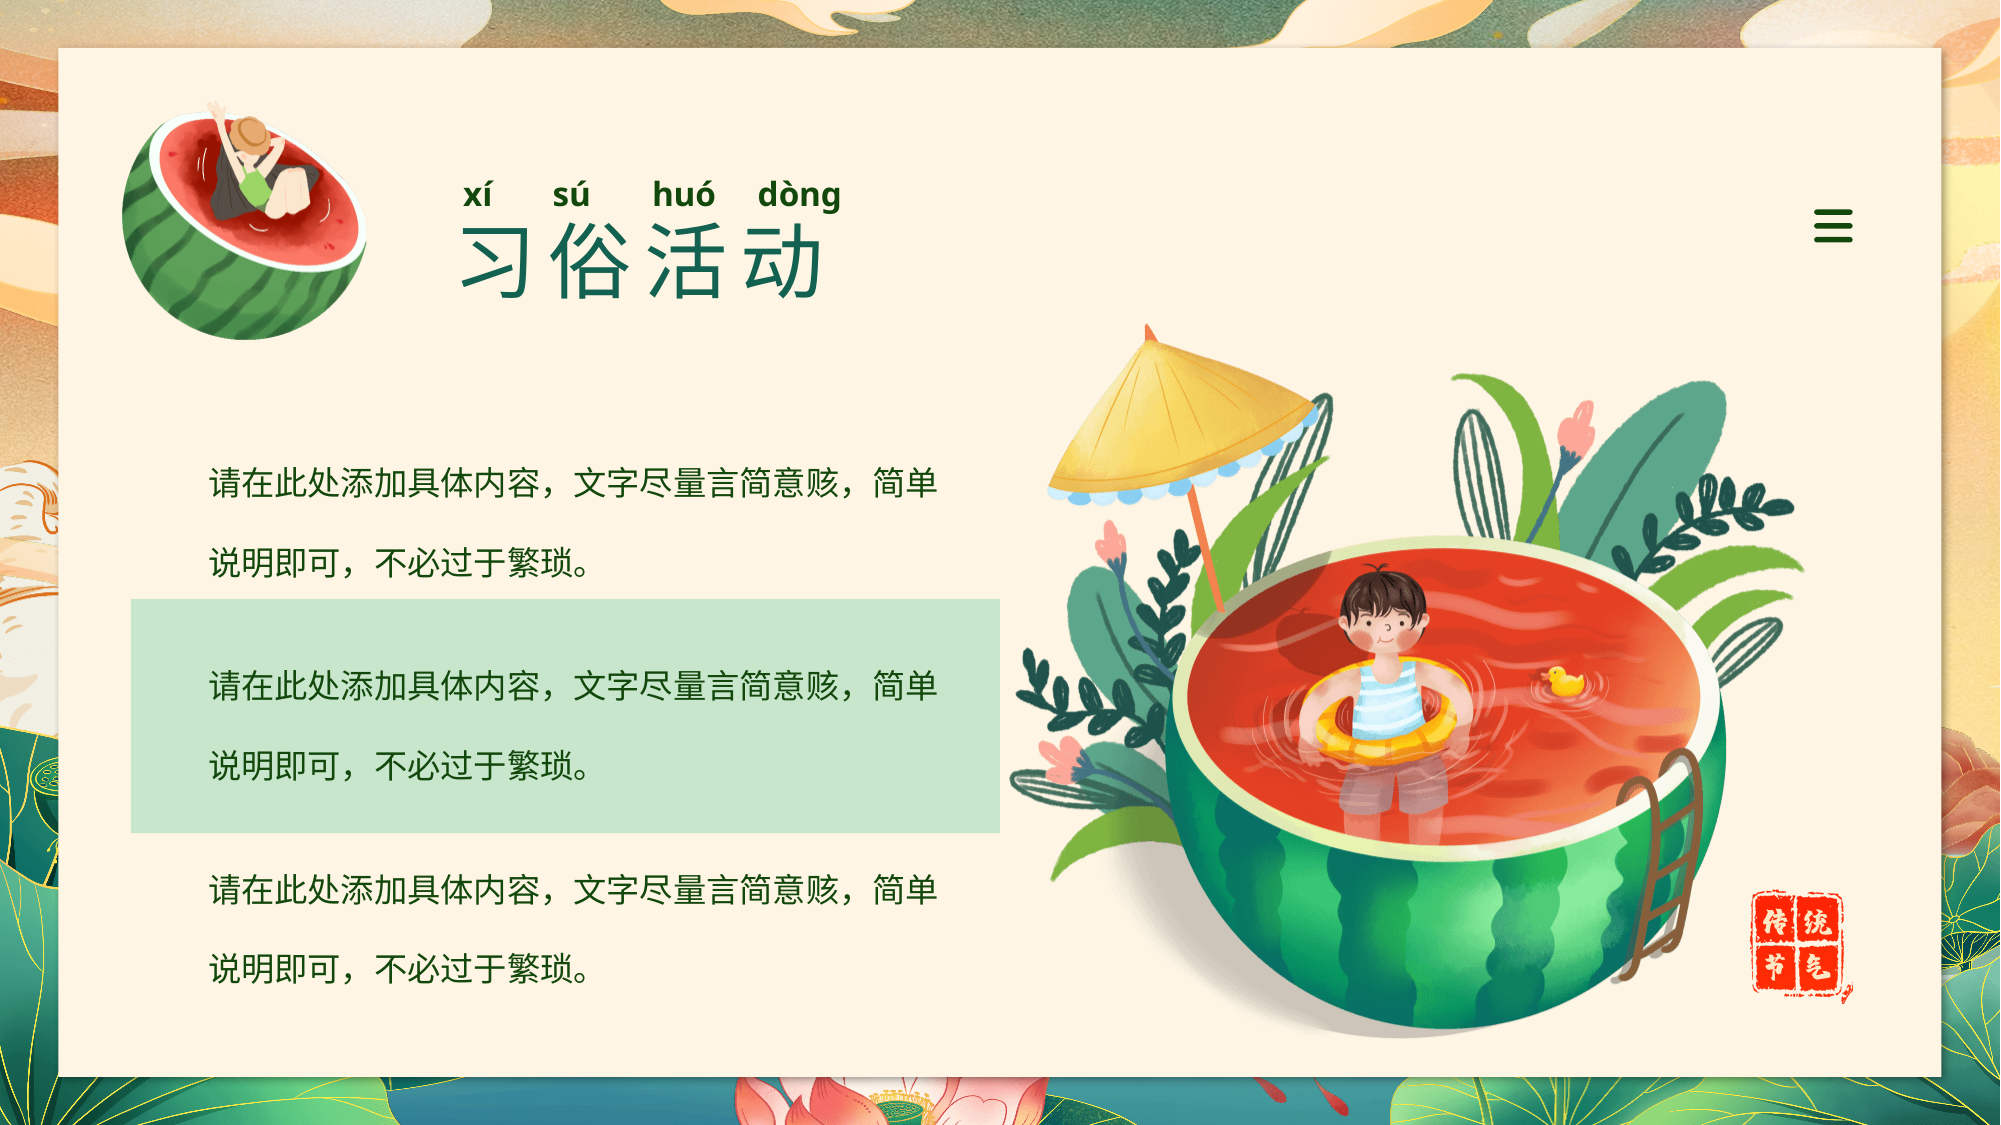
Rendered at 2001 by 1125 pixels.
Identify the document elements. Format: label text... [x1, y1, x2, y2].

text_box [1813, 235, 1854, 244]
picture [0, 0, 2000, 1125]
text_box 请在此处添加具体内容，文字尽量言简意赅，简单说明即可，不必过于繁琐。 [193, 415, 972, 590]
text_box [1813, 208, 1854, 216]
text_box 请在此处添加具体内容，文字尽量言简意赅，简单说明即可，不必过于繁琐。 [193, 834, 972, 996]
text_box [403, 165, 874, 319]
text_box [1813, 222, 1854, 230]
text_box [130, 599, 1000, 834]
